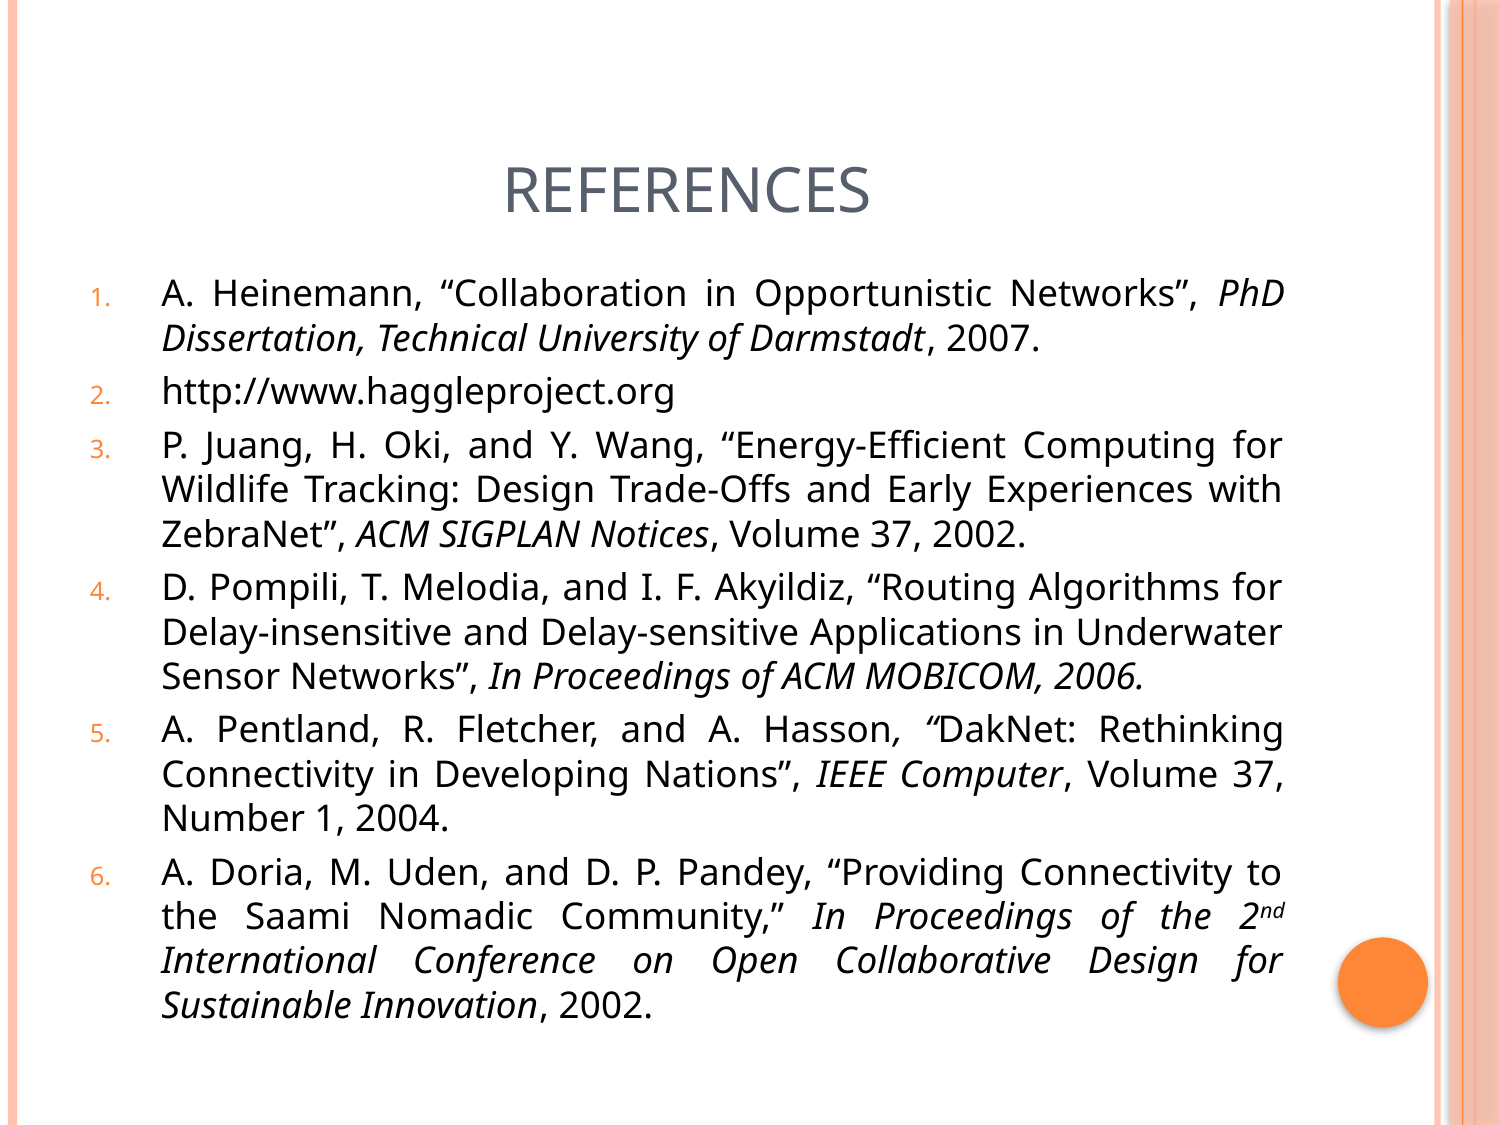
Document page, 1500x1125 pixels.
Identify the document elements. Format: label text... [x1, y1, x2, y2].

list A. Heinemann, “Collaboration in Opportunistic Networks”, PhD Dissertation, Technical University of Darmstadt, 2007. http://www.haggleproject.org P. Juang, H. Oki, and Y. Wang, “Energy-Efficient Computing for Wildlife Tracking: Design Trade-Offs and Early Experiences with ZebraNet”, ACM SIGPLAN Notices, Volume 37, 2002. D. Pompili, T. Melodia, and I. F. Akyildiz, “Routing Algorithms for Delay-insensitive and Delay-sensitive Applications in Underwater Sensor Networks”, In Proceedings of ACM MOBICOM, 2006. A. Pentland, R. Fletcher, and A. Hasson, “DakNet: Rethinking Connectivity in Developing Nations”, IEEE Computer, Volume 37, Number 1, 2004. A. Doria, M. Uden, and D. P. Pandey, “Providing Connectivity to the Saami Nomadic Community,” In Proceedings of the 2nd International Conference on Open Collaborative Design for Sustainable Innovation, 2002. [75, 262, 1300, 1062]
title References [75, 45, 1300, 233]
